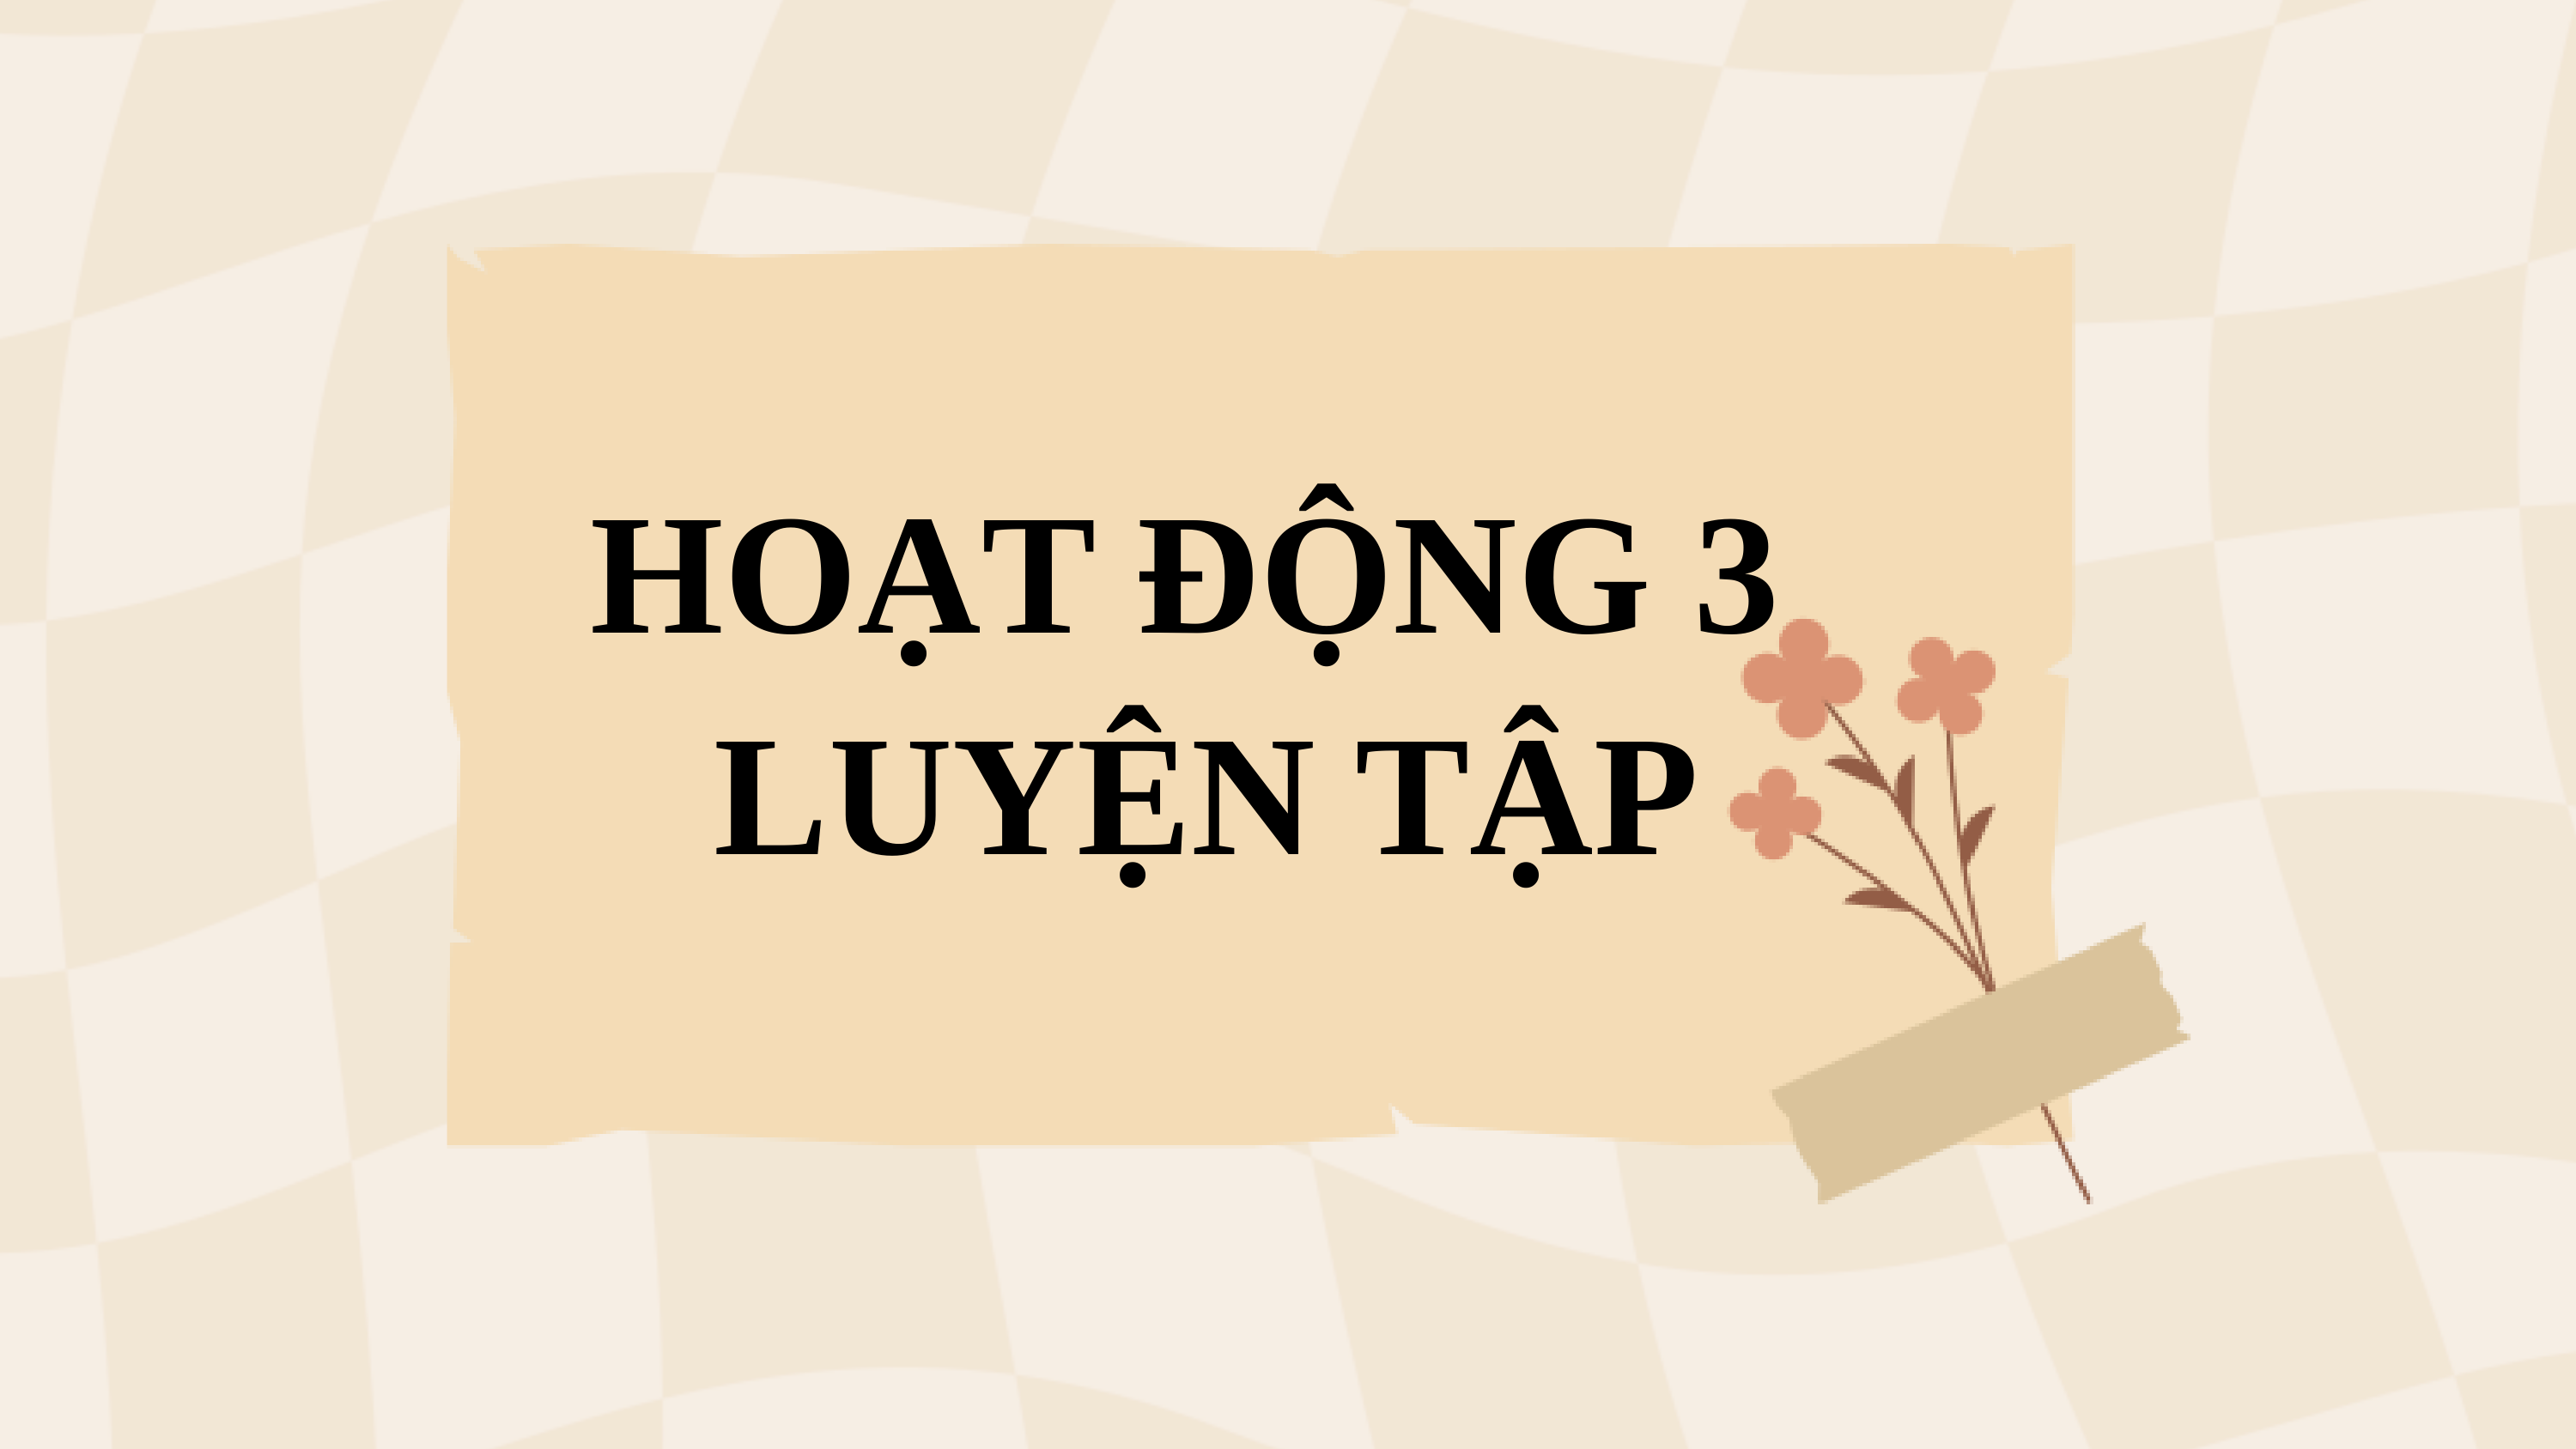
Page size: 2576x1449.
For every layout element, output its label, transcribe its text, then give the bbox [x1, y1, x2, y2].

text_box HOẠT ĐỘNG 3 LUYỆN TẬP [536, 445, 1835, 889]
text_box [447, 244, 2191, 1205]
text_box [0, 0, 2576, 1449]
